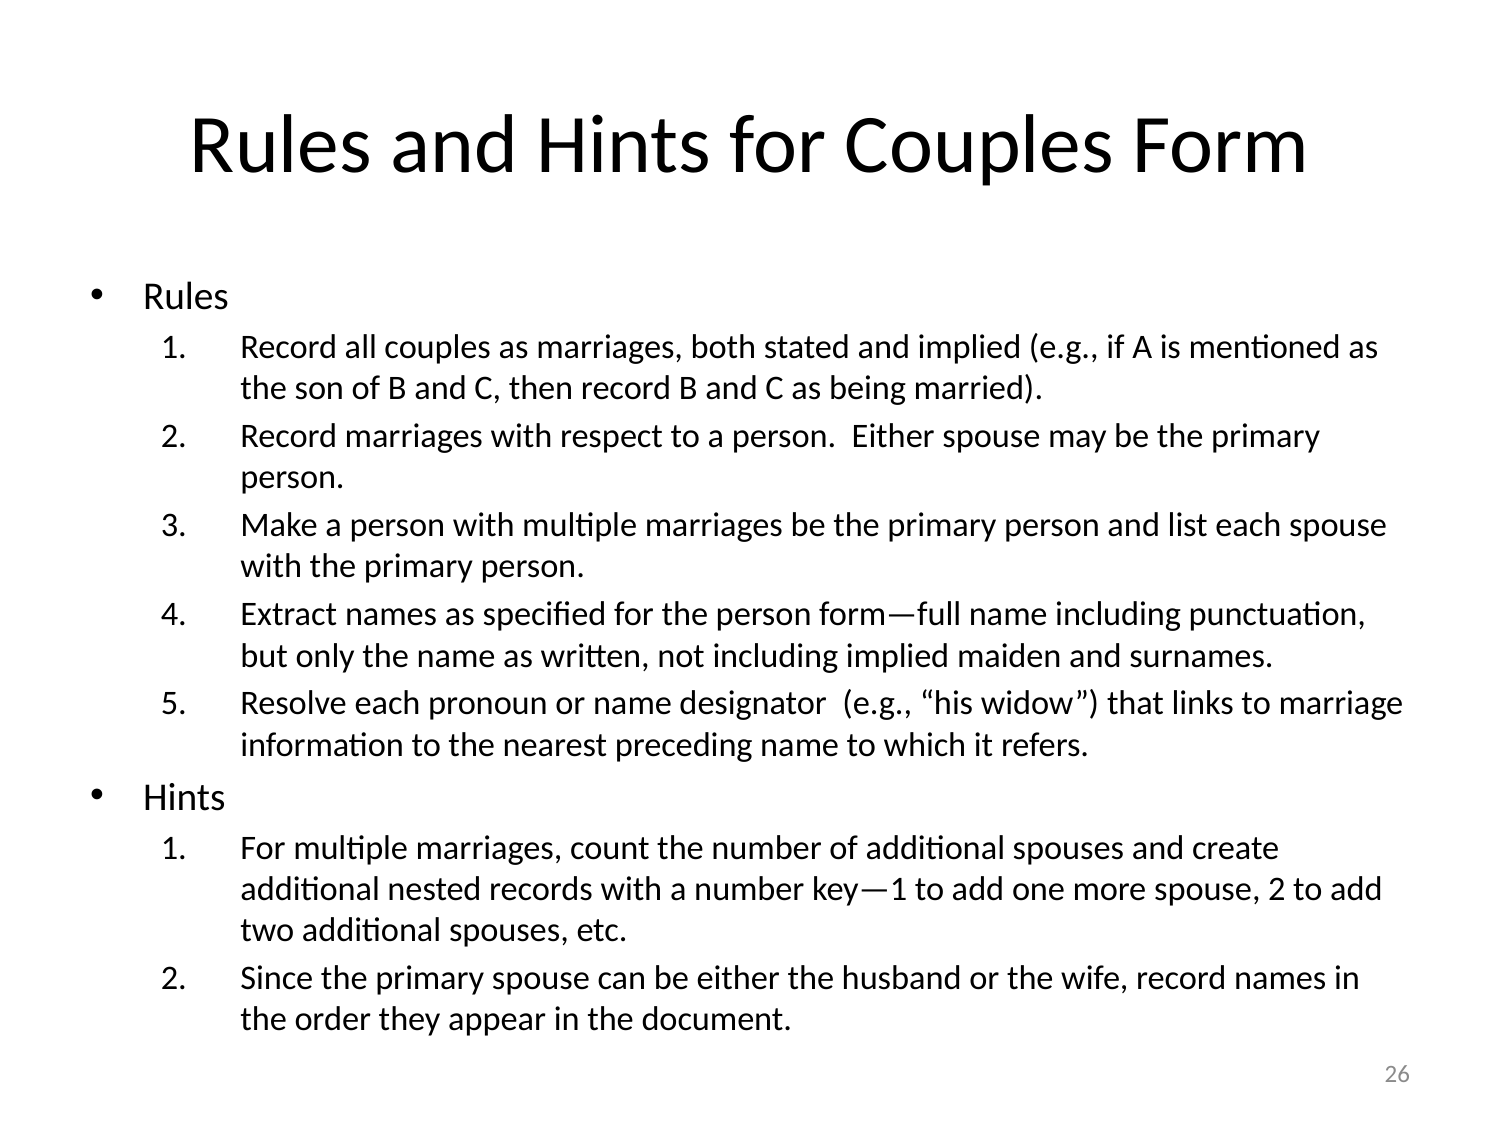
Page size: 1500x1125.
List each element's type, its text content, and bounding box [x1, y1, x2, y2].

list Rules Record all couples as marriages, both stated and implied (e.g., if A is mentioned as the son of B and C, then record B and C as being married). Record marriages with respect to a person. Either spouse may be the primary person. Make a person with multiple marriages be the primary person and list each spouse with the primary person. Extract names as specified for the person form—full name including punctuation, but only the name as written, not including implied maiden and surnames. Resolve each pronoun or name designator (e.g., “his widow”) that links to marriage information to the nearest preceding name to which it refers. Hints For multiple marriages, count the number of additional spouses and create additional nested records with a number key—1 to add one more spouse, 2 to add two additional spouses, etc. Since the primary spouse can be either the husband or the wife, record names in the order they appear in the document. [75, 262, 1425, 1063]
title Rules and Hints for Couples Form [75, 45, 1425, 233]
slide_number 26 [1074, 1042, 1425, 1103]
